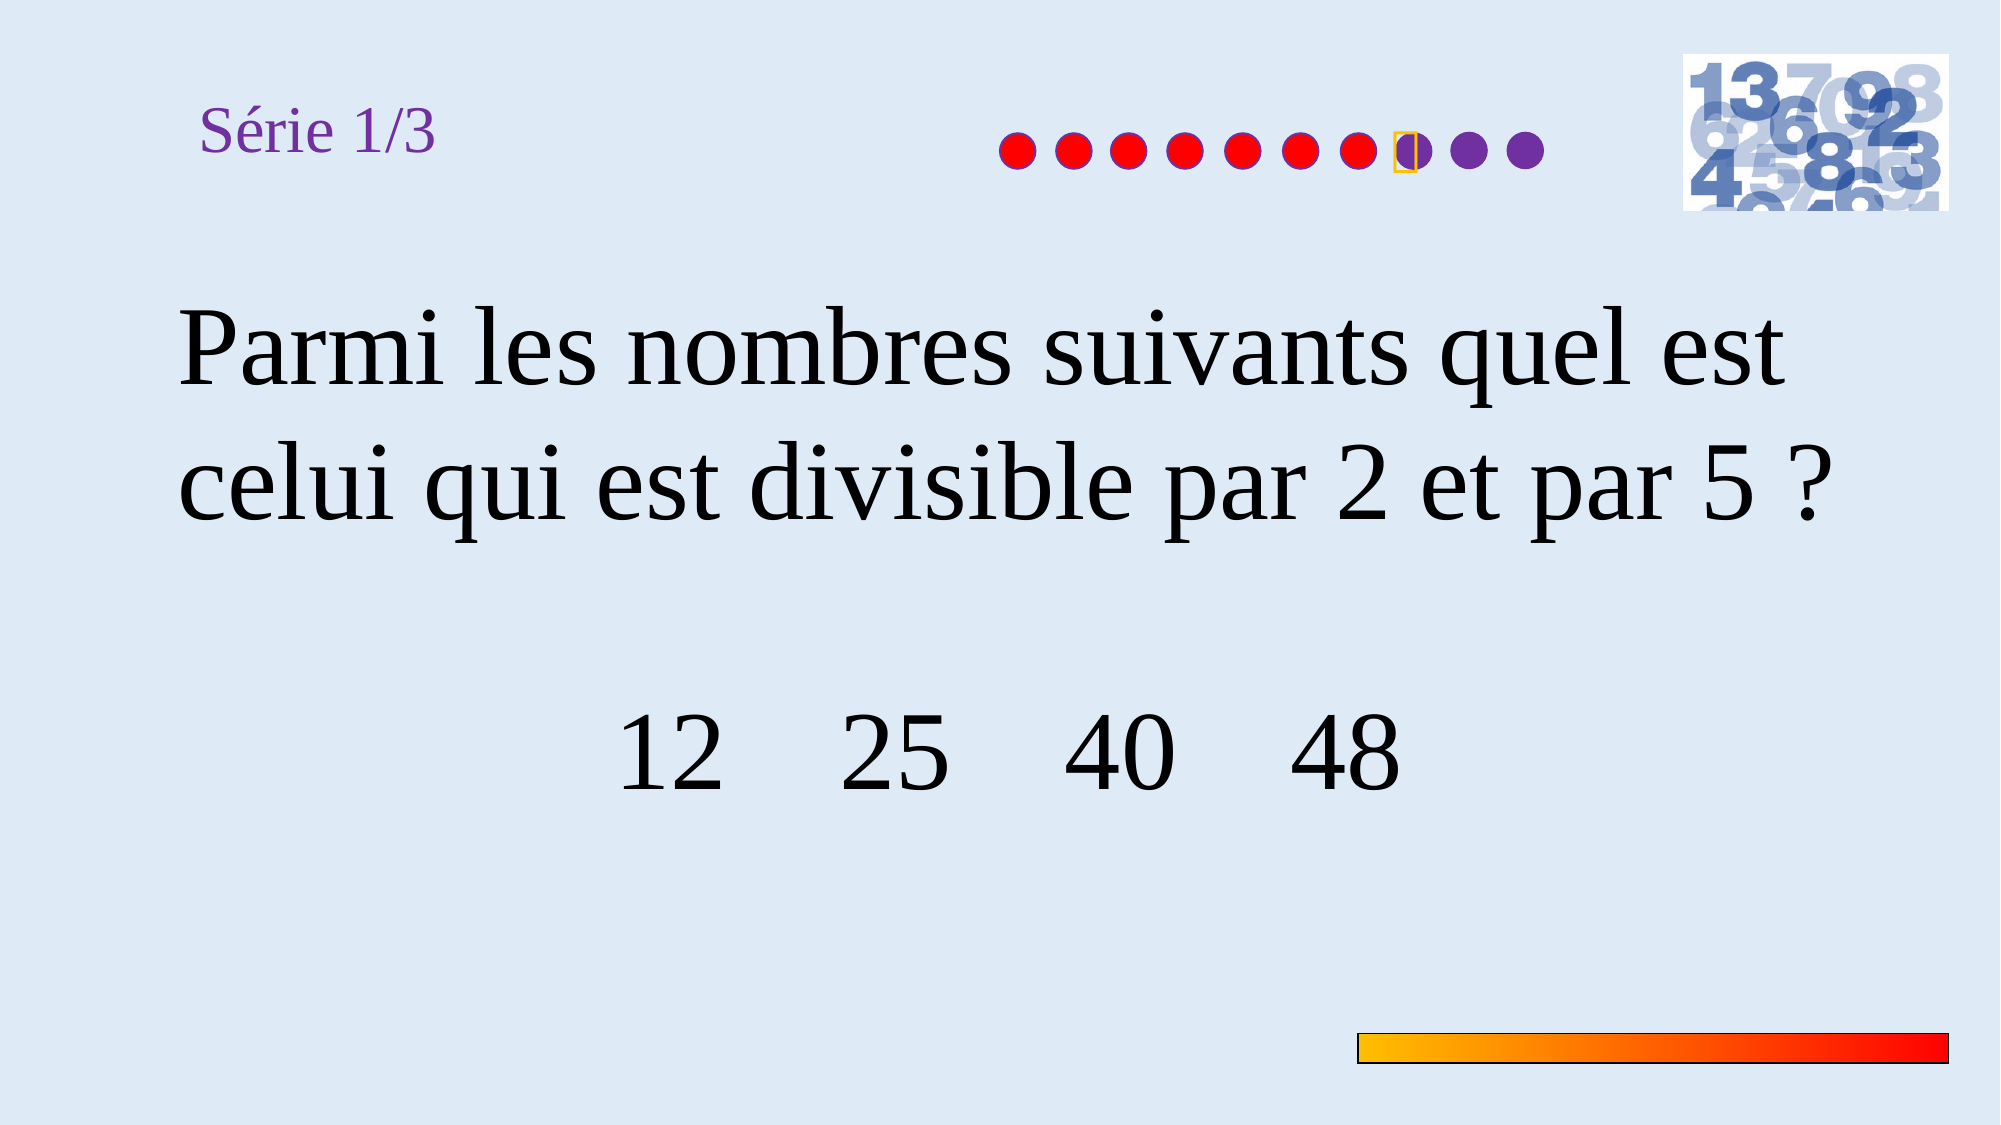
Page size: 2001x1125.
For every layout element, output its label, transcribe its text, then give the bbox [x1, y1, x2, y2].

text_box  [1373, 107, 1452, 193]
text_box [1166, 132, 1204, 170]
text_box [1357, 1032, 1950, 1064]
text_box [1339, 132, 1373, 170]
picture [1682, 54, 1949, 211]
text_box [1224, 132, 1262, 170]
text_box [1506, 131, 1545, 170]
text_box [998, 132, 1037, 170]
text_box [1281, 132, 1320, 170]
text_box [1109, 132, 1148, 170]
text_box [1452, 131, 1488, 170]
text_box Série 1/3 [183, 88, 567, 195]
text_box [1055, 132, 1093, 170]
text_box Parmi les nombres suivants quel est celui qui est divisible par 2 et par 5 ? 12 25 40 48 [162, 264, 1856, 955]
